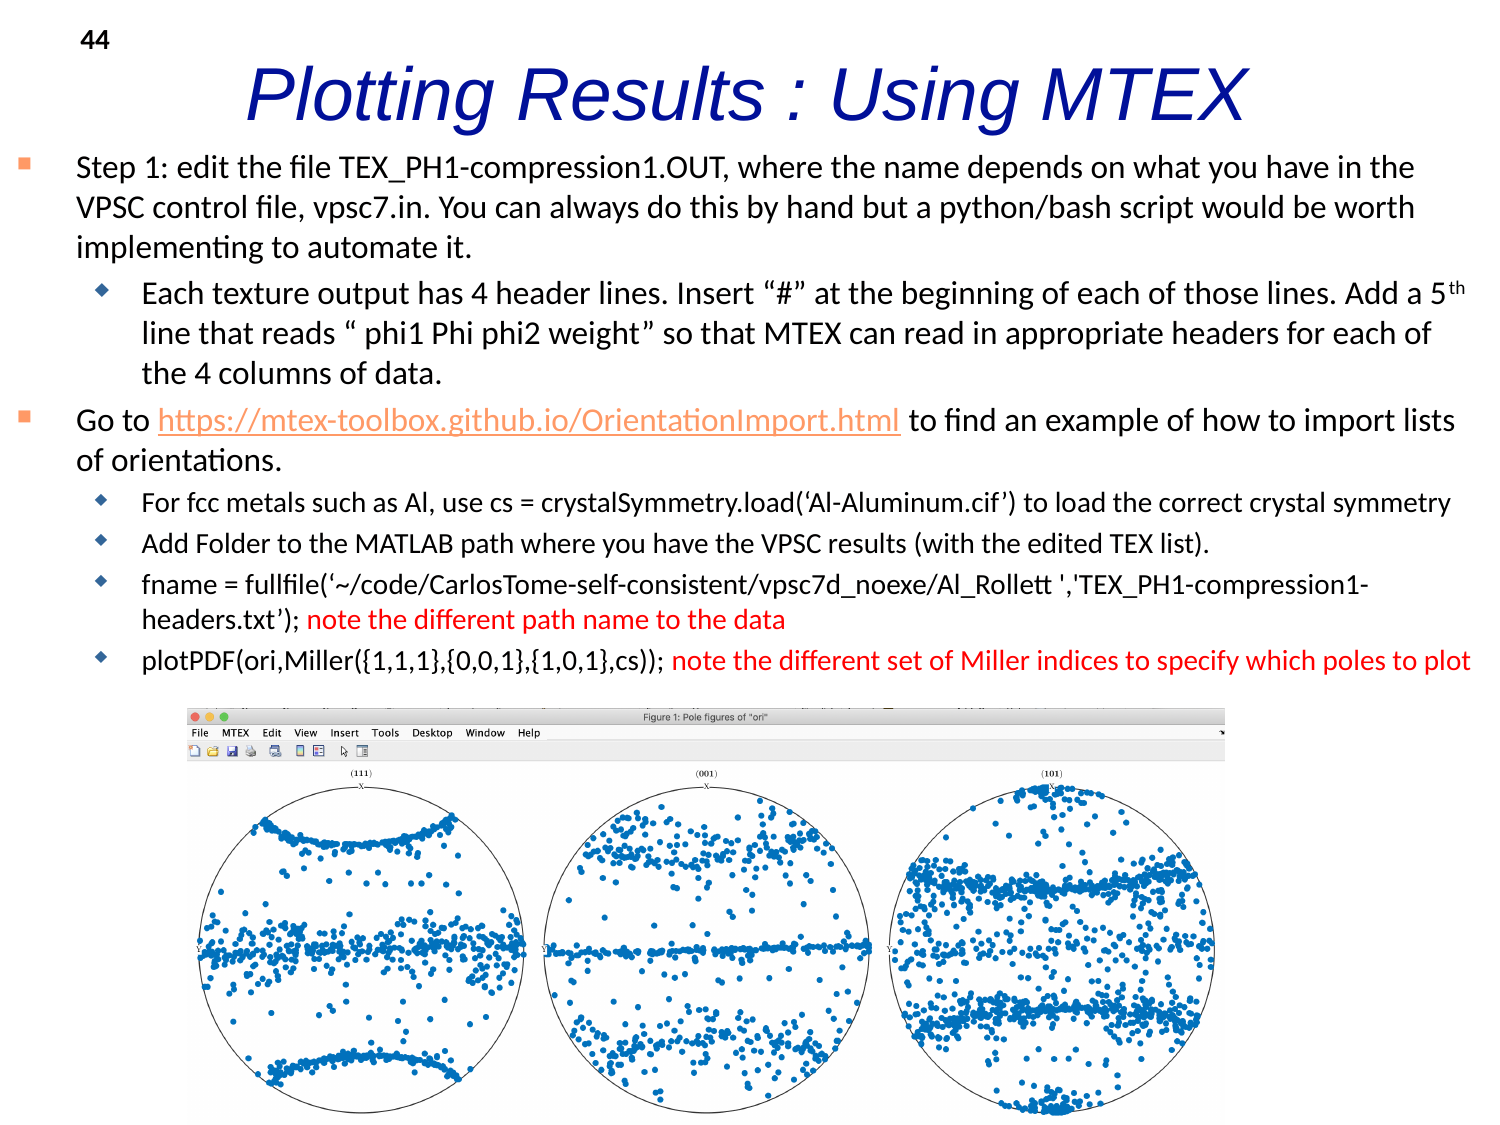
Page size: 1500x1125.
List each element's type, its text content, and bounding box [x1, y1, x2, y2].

picture [187, 708, 1226, 1125]
list Step 1: edit the file TEX_PH1-compression1.OUT, where the name depends on what you have in the VPSC control file, vpsc7.in. You can always do this by hand but a python/bash script would be worth implementing to automate it. Each texture output has 4 header lines. Insert “#” at the beginning of each of those lines. Add a 5th line that reads “ phi1 Phi phi2 weight” so that MTEX can read in appropriate headers for each of the 4 columns of data. Go to https://mtex-toolbox.github.io/OrientationImport.html to find an example of how to import lists of orientations. For fcc metals such as Al, use cs = crystalSymmetry.load(‘Al-Aluminum.cif’) to load the correct crystal symmetry Add Folder to the MATLAB path where you have the VPSC results (with the edited TEX list). fname = fullfile(‘~/code/CarlosTome-self-consistent/vpsc7d_noexe/Al_Rollett ','TEX_PH1-compression1-headers.txt’); note the different path name to the data plotPDF(ori,Miller({1,1,1},{0,0,1},{1,0,1},cs)); note the different set of Miller indices to specify which poles to plot [4, 137, 1496, 710]
slide_number 44 [4, 12, 126, 76]
title Plotting Results : Using MTEX [0, 0, 1496, 163]
